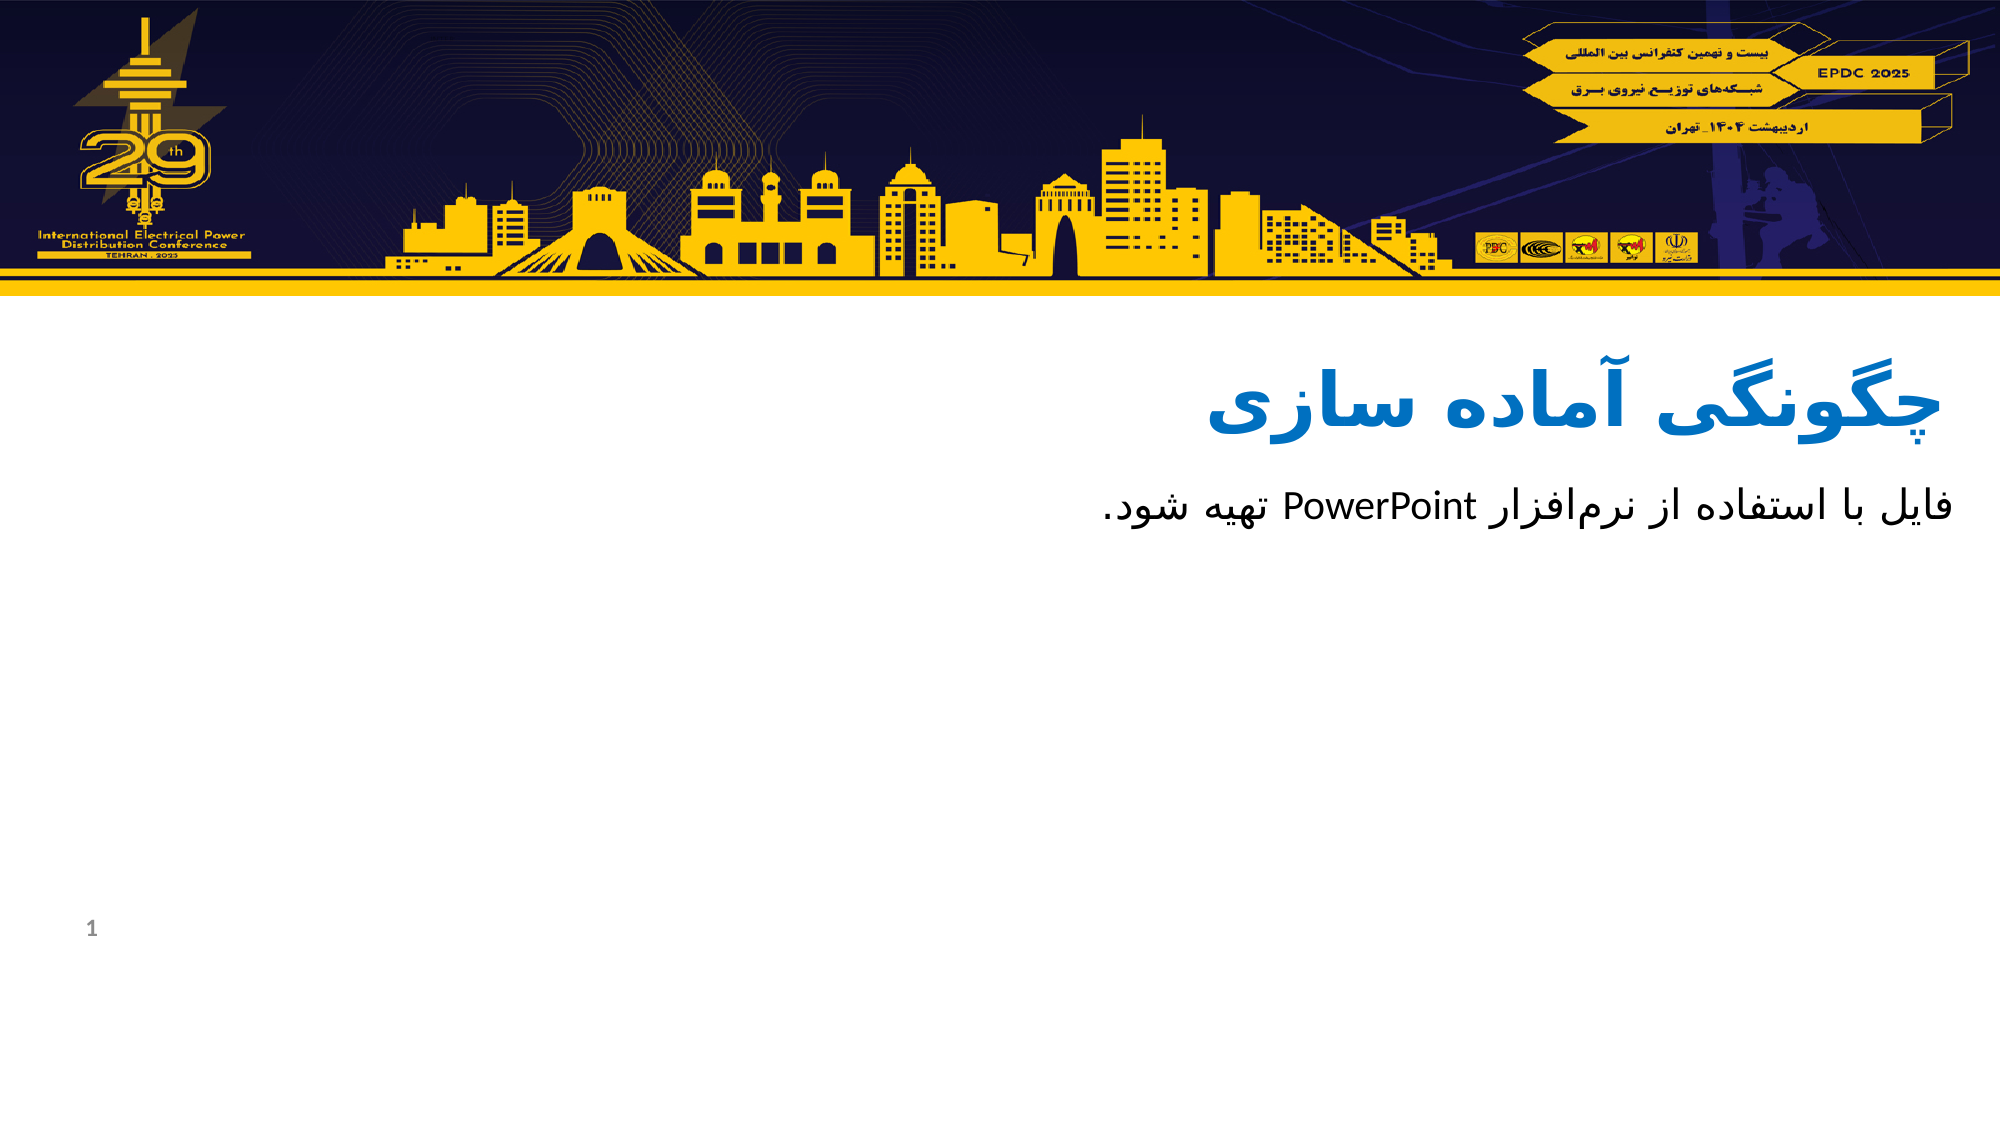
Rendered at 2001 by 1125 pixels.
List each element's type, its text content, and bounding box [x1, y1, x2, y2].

picture [0, 0, 2000, 296]
text_box چگونگی آماده سازی [302, 344, 1962, 450]
slide_number 1 [61, 896, 106, 957]
text_box فايل با استفاده از نرم‌افزار PowerPoint تهيه شود. [0, 475, 1970, 1125]
